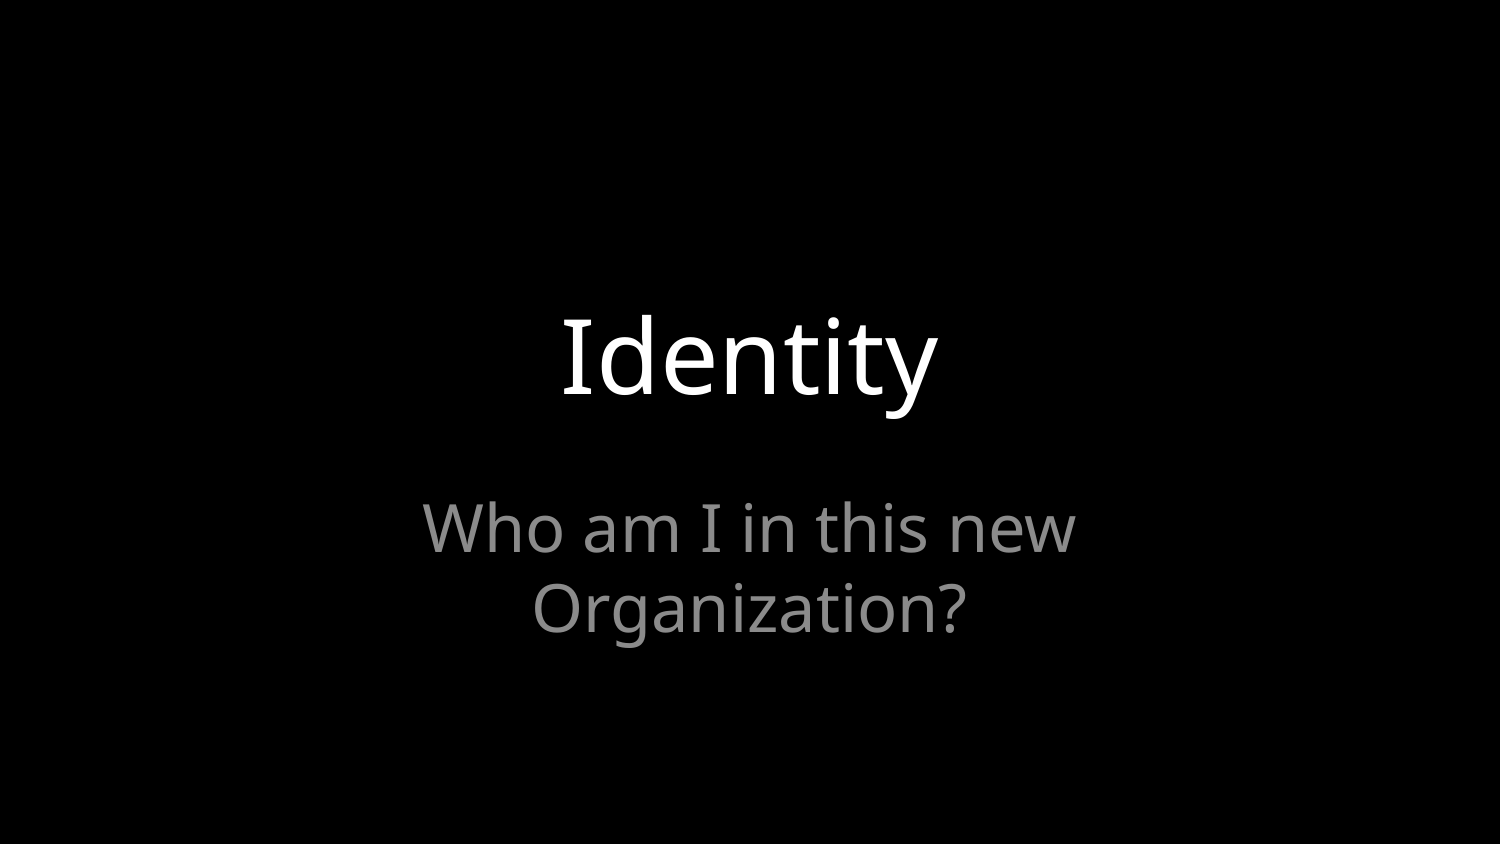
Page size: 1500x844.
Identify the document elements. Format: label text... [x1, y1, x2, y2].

subtitle Who am I in this new Organization? [225, 478, 1275, 694]
title Identity [112, 262, 1388, 443]
